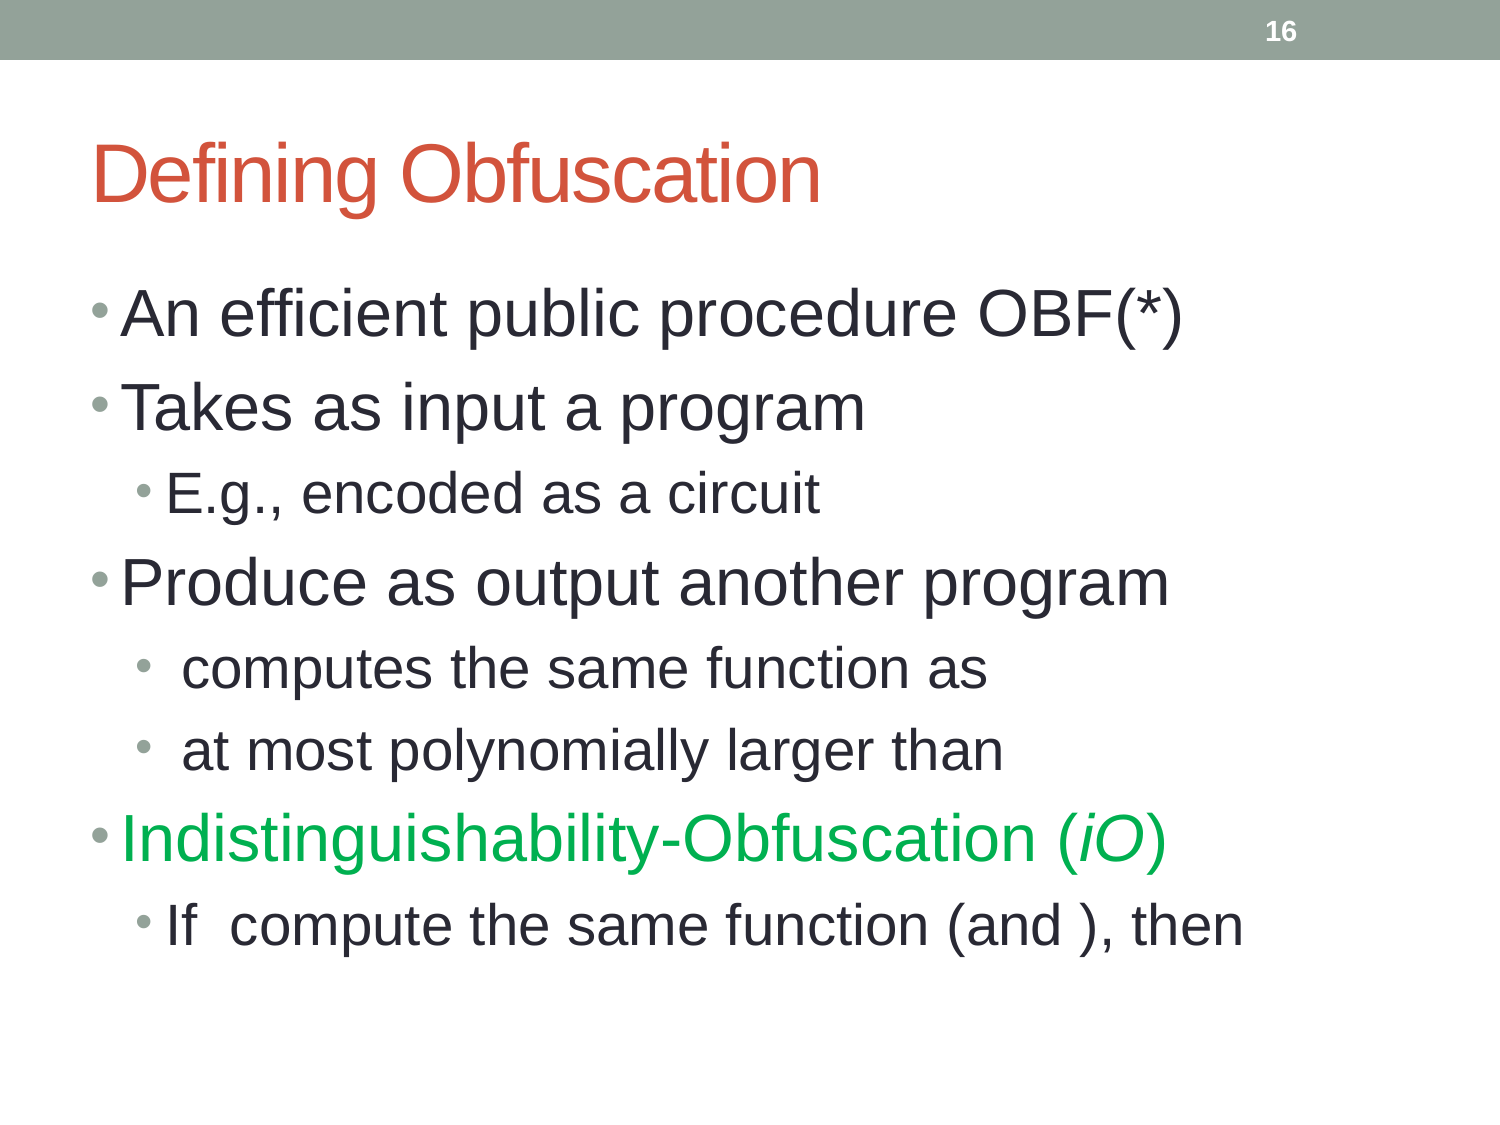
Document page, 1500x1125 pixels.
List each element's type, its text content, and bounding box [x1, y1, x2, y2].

title Defining Obfuscation [75, 87, 1425, 250]
slide_number 16 [1250, 3, 1425, 57]
